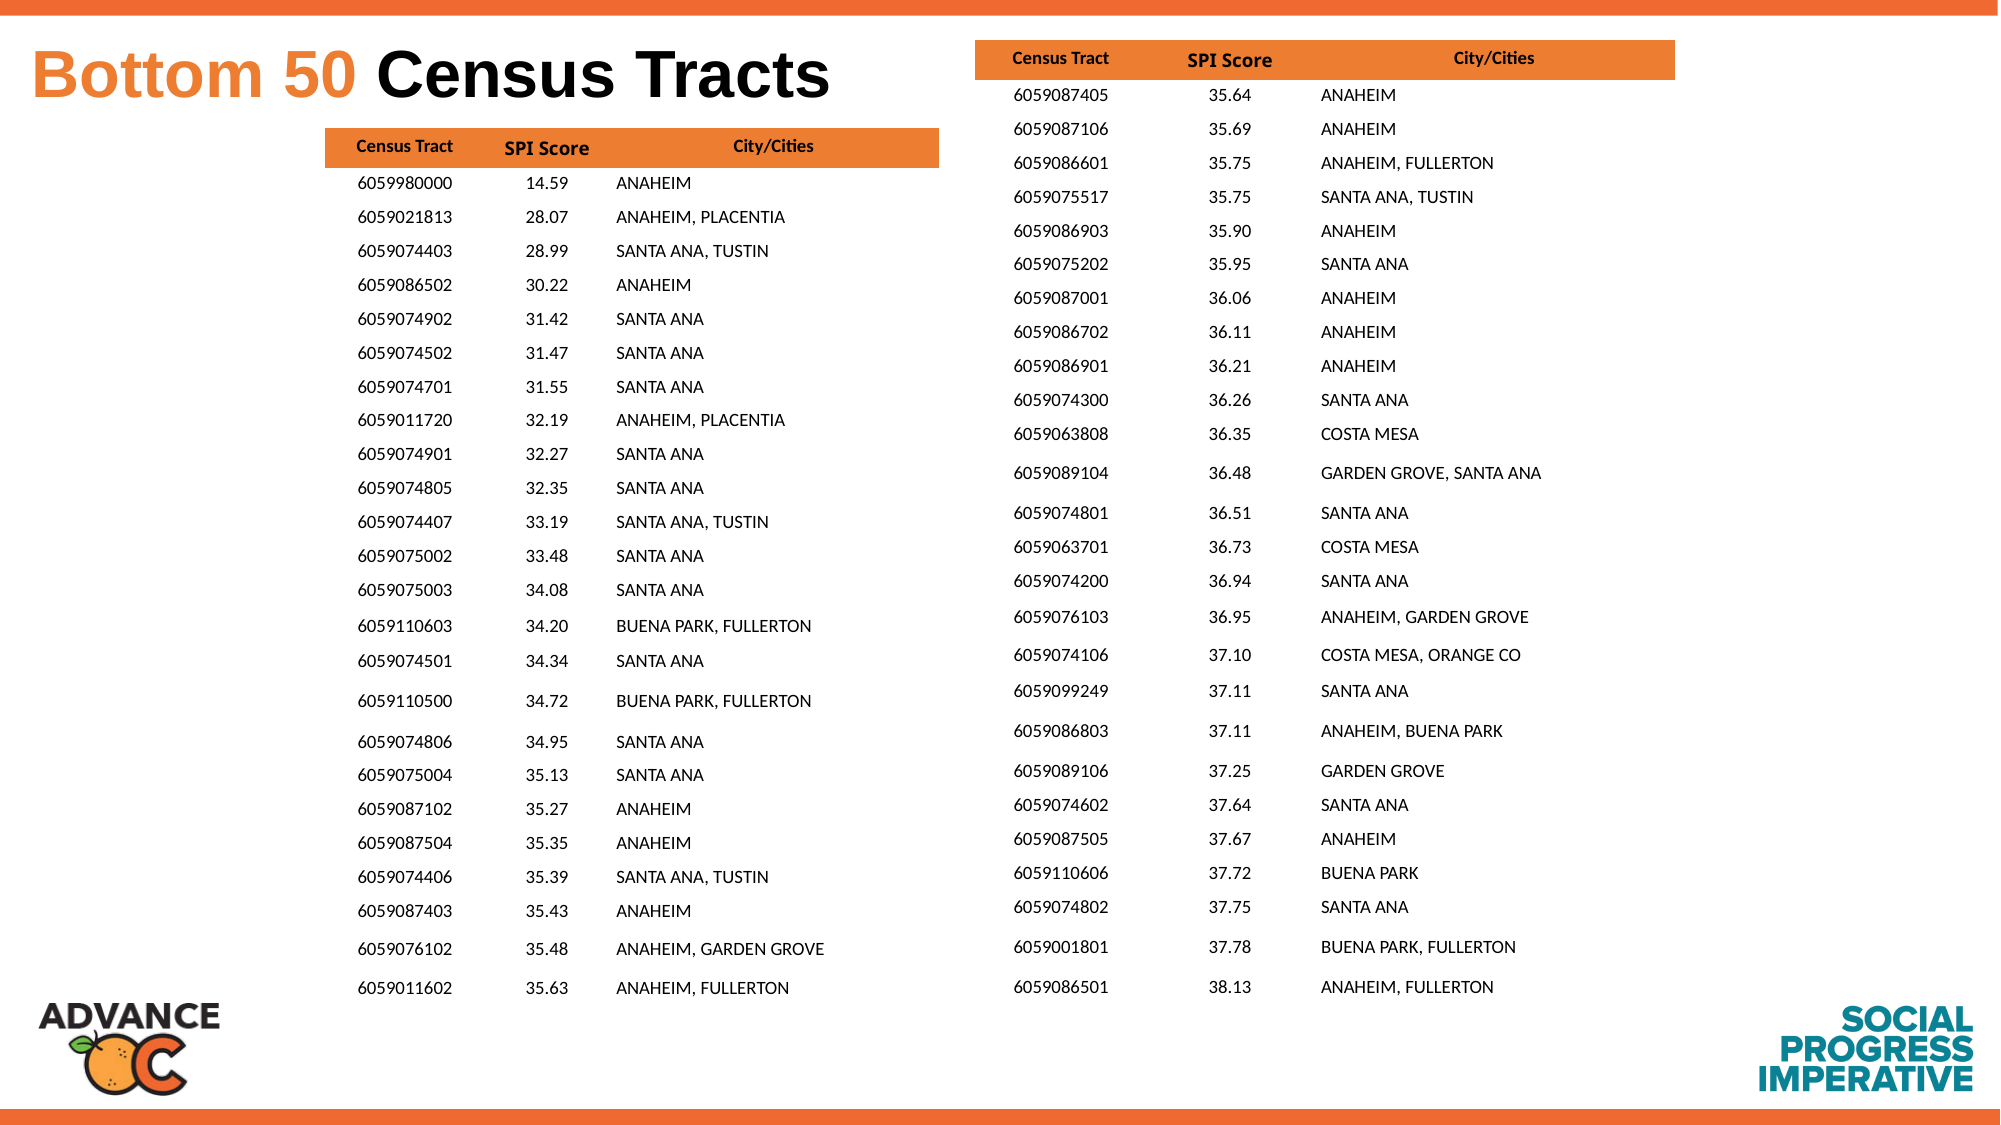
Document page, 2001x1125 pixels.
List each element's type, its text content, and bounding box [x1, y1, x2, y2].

table_cell ANAHEIM [1314, 215, 1675, 249]
table_cell 14.59 [485, 168, 609, 202]
table_cell 6059074701 [325, 372, 485, 405]
table_cell SANTA ANA [609, 372, 939, 405]
table_cell ANAHEIM [1314, 351, 1675, 385]
table_cell 6059074502 [325, 338, 485, 372]
table_cell BUENA PARK, FULLERTON [1314, 925, 1675, 972]
table_cell SANTA ANA [1314, 892, 1675, 925]
table_cell SANTA ANA [609, 338, 939, 372]
table_cell SANTA ANA [1314, 249, 1675, 283]
table_cell SANTA ANA [609, 439, 939, 473]
table_cell ANAHEIM [1314, 824, 1675, 858]
table_cell SANTA ANA [1314, 566, 1675, 600]
table_cell 34.20 [485, 608, 609, 646]
text_box [0, 0, 1998, 16]
table_cell ANAHEIM [609, 168, 939, 202]
table_cell SANTA ANA [1314, 790, 1675, 824]
table_cell SANTA ANA, TUSTIN [1314, 182, 1675, 215]
table_cell 6059110606 [975, 858, 1147, 892]
table_cell 6059074300 [975, 385, 1147, 418]
table_cell 6059075002 [325, 541, 485, 575]
table_cell 6059063701 [975, 532, 1147, 566]
table_cell ANAHEIM [1314, 114, 1675, 148]
table_cell 36.06 [1147, 283, 1314, 317]
table_cell ANAHEIM, FULLERTON [1314, 148, 1675, 182]
table_cell 28.99 [485, 236, 609, 270]
table_cell BUENA PARK, FULLERTON [609, 608, 939, 646]
table_cell 6059075003 [325, 575, 485, 608]
table_cell 37.72 [1147, 858, 1314, 892]
table_cell 6059086803 [975, 710, 1147, 756]
table_cell 6059001801 [975, 925, 1147, 972]
table_header City/Cities [609, 128, 939, 168]
table_cell 35.69 [1147, 114, 1314, 148]
table_cell 6059074801 [975, 498, 1147, 532]
table_cell ANAHEIM [609, 896, 939, 930]
table_cell ANAHEIM [1314, 283, 1675, 317]
table_cell 6059076103 [975, 600, 1147, 638]
table_cell 6059086501 [975, 972, 1147, 1005]
table_cell 6059074406 [325, 862, 485, 896]
table_cell 6059086702 [975, 317, 1147, 351]
table_cell 30.22 [485, 270, 609, 304]
table_cell 37.75 [1147, 892, 1314, 925]
table_header Census Tract [975, 40, 1147, 80]
table_cell 6059011602 [325, 972, 485, 1008]
table_cell 6059086903 [975, 215, 1147, 249]
table_cell 36.95 [1147, 600, 1314, 638]
table_cell 6059075202 [975, 249, 1147, 283]
table_cell 6059074901 [325, 439, 485, 473]
text_box Bottom 50 Census Tracts [16, 30, 1465, 122]
table_cell SANTA ANA [609, 760, 939, 794]
table_cell 35.39 [485, 862, 609, 896]
table_cell SANTA ANA, TUSTIN [609, 236, 939, 270]
table_cell 6059074902 [325, 304, 485, 338]
table_cell 37.25 [1147, 756, 1314, 790]
table_cell SANTA ANA [609, 575, 939, 608]
table_cell 6059011720 [325, 405, 485, 439]
table_cell SANTA ANA [1314, 385, 1675, 418]
table_cell 34.08 [485, 575, 609, 608]
table_cell 6059075004 [325, 760, 485, 794]
table_cell 6059074106 [975, 638, 1147, 676]
table_cell 35.63 [485, 972, 609, 1008]
table_cell 36.48 [1147, 452, 1314, 498]
table_cell SANTA ANA [609, 304, 939, 338]
table_cell 6059063808 [975, 418, 1147, 452]
table_cell 28.07 [485, 202, 609, 236]
text_box [0, 1109, 2000, 1125]
table_header SPI Score [485, 128, 609, 168]
table_cell 6059089106 [975, 756, 1147, 790]
table_cell 35.64 [1147, 80, 1314, 114]
table_cell 37.11 [1147, 676, 1314, 710]
table_cell SANTA ANA [609, 726, 939, 760]
table_cell 35.48 [485, 930, 609, 972]
table_cell 6059086601 [975, 148, 1147, 182]
table_cell GARDEN GROVE, SANTA ANA [1314, 452, 1675, 498]
table_cell 6059087106 [975, 114, 1147, 148]
table_cell ANAHEIM [1314, 317, 1675, 351]
table_cell SANTA ANA [609, 646, 939, 680]
table_cell 32.27 [485, 439, 609, 473]
table_header SPI Score [1147, 40, 1314, 80]
table_cell 6059021813 [325, 202, 485, 236]
table_cell ANAHEIM [609, 828, 939, 862]
table_cell 6059075517 [975, 182, 1147, 215]
table_cell COSTA MESA [1314, 418, 1675, 452]
picture [1756, 1001, 1976, 1095]
table_cell 6059087102 [325, 794, 485, 828]
table_cell BUENA PARK [1314, 858, 1675, 892]
table_cell BUENA PARK, FULLERTON [609, 680, 939, 726]
table_cell SANTA ANA [1314, 676, 1675, 710]
table_cell 6059086901 [975, 351, 1147, 385]
table_cell 6059089104 [975, 452, 1147, 498]
table_cell 35.13 [485, 760, 609, 794]
table_cell 37.67 [1147, 824, 1314, 858]
table_cell 34.95 [485, 726, 609, 760]
table_cell 6059074802 [975, 892, 1147, 925]
table_cell ANAHEIM, GARDEN GROVE [1314, 600, 1675, 638]
table_cell 36.11 [1147, 317, 1314, 351]
table_cell ANAHEIM, FULLERTON [1314, 972, 1675, 1005]
table_cell GARDEN GROVE [1314, 756, 1675, 790]
table_cell 6059074805 [325, 473, 485, 507]
table_cell 6059074407 [325, 507, 485, 541]
table_cell ANAHEIM, GARDEN GROVE [609, 930, 939, 972]
table_cell 6059099249 [975, 676, 1147, 710]
table_cell SANTA ANA, TUSTIN [609, 862, 939, 896]
table_cell 6059086502 [325, 270, 485, 304]
table_cell 35.90 [1147, 215, 1314, 249]
table_cell 6059087405 [975, 80, 1147, 114]
table_cell 6059110500 [325, 680, 485, 726]
table_cell 31.47 [485, 338, 609, 372]
table_cell 6059074501 [325, 646, 485, 680]
table_cell 38.13 [1147, 972, 1314, 1005]
table_cell 37.10 [1147, 638, 1314, 676]
table_cell 6059076102 [325, 930, 485, 972]
table_cell 37.11 [1147, 710, 1314, 756]
table_cell 35.75 [1147, 182, 1314, 215]
table_cell 32.35 [485, 473, 609, 507]
table_cell SANTA ANA [1314, 498, 1675, 532]
table_cell SANTA ANA, TUSTIN [609, 507, 939, 541]
table_cell 35.35 [485, 828, 609, 862]
table_cell ANAHEIM [609, 794, 939, 828]
table_cell 33.48 [485, 541, 609, 575]
table_cell 6059980000 [325, 168, 485, 202]
table_cell 35.95 [1147, 249, 1314, 283]
picture [38, 1003, 220, 1097]
table_cell 36.21 [1147, 351, 1314, 385]
table_cell 32.19 [485, 405, 609, 439]
table_cell 36.73 [1147, 532, 1314, 566]
table_cell SANTA ANA [609, 541, 939, 575]
table_cell 33.19 [485, 507, 609, 541]
table_cell ANAHEIM [609, 270, 939, 304]
table_cell 6059074806 [325, 726, 485, 760]
table_cell 36.51 [1147, 498, 1314, 532]
table_cell 35.75 [1147, 148, 1314, 182]
table_cell 6059087001 [975, 283, 1147, 317]
table_cell SANTA ANA [609, 473, 939, 507]
table_cell COSTA MESA [1314, 532, 1675, 566]
table_cell 6059074200 [975, 566, 1147, 600]
table_cell COSTA MESA, ORANGE CO [1314, 638, 1675, 676]
table_cell 31.42 [485, 304, 609, 338]
table_cell 34.34 [485, 646, 609, 680]
table_header Census Tract [325, 128, 485, 168]
table_cell ANAHEIM, BUENA PARK [1314, 710, 1675, 756]
table_cell 6059074403 [325, 236, 485, 270]
table_cell 6059087504 [325, 828, 485, 862]
table_cell 35.43 [485, 896, 609, 930]
table_cell 6059074602 [975, 790, 1147, 824]
table_cell 6059110603 [325, 608, 485, 646]
table_cell ANAHEIM, PLACENTIA [609, 202, 939, 236]
table_cell 36.94 [1147, 566, 1314, 600]
table_cell 36.26 [1147, 385, 1314, 418]
table_cell 34.72 [485, 680, 609, 726]
table_header City/Cities [1314, 40, 1675, 80]
table_cell 35.27 [485, 794, 609, 828]
table_cell ANAHEIM, PLACENTIA [609, 405, 939, 439]
table_cell 31.55 [485, 372, 609, 405]
table_cell ANAHEIM [1314, 80, 1675, 114]
table_cell 37.64 [1147, 790, 1314, 824]
table_cell 6059087403 [325, 896, 485, 930]
table_cell ANAHEIM, FULLERTON [609, 972, 939, 1008]
table_cell 6059087505 [975, 824, 1147, 858]
table_cell 36.35 [1147, 418, 1314, 452]
table_cell 37.78 [1147, 925, 1314, 972]
